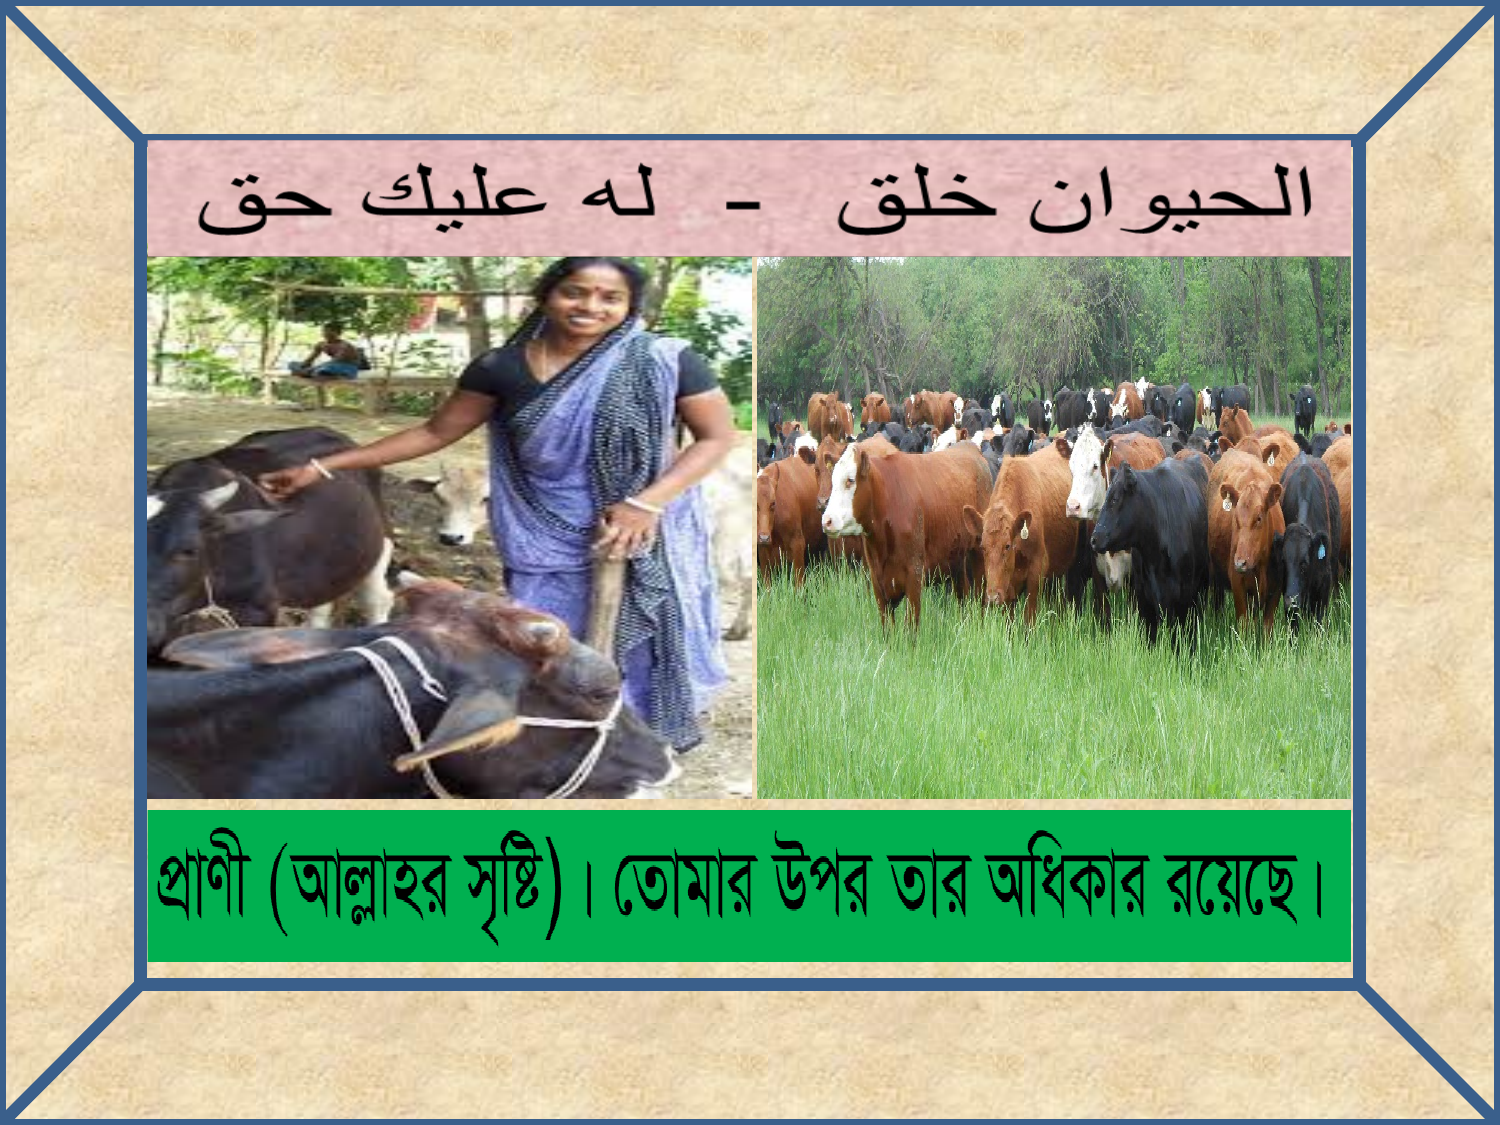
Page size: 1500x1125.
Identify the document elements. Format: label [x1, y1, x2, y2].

text_box [0, 0, 1500, 1125]
picture [147, 136, 1352, 799]
picture [147, 810, 1352, 965]
